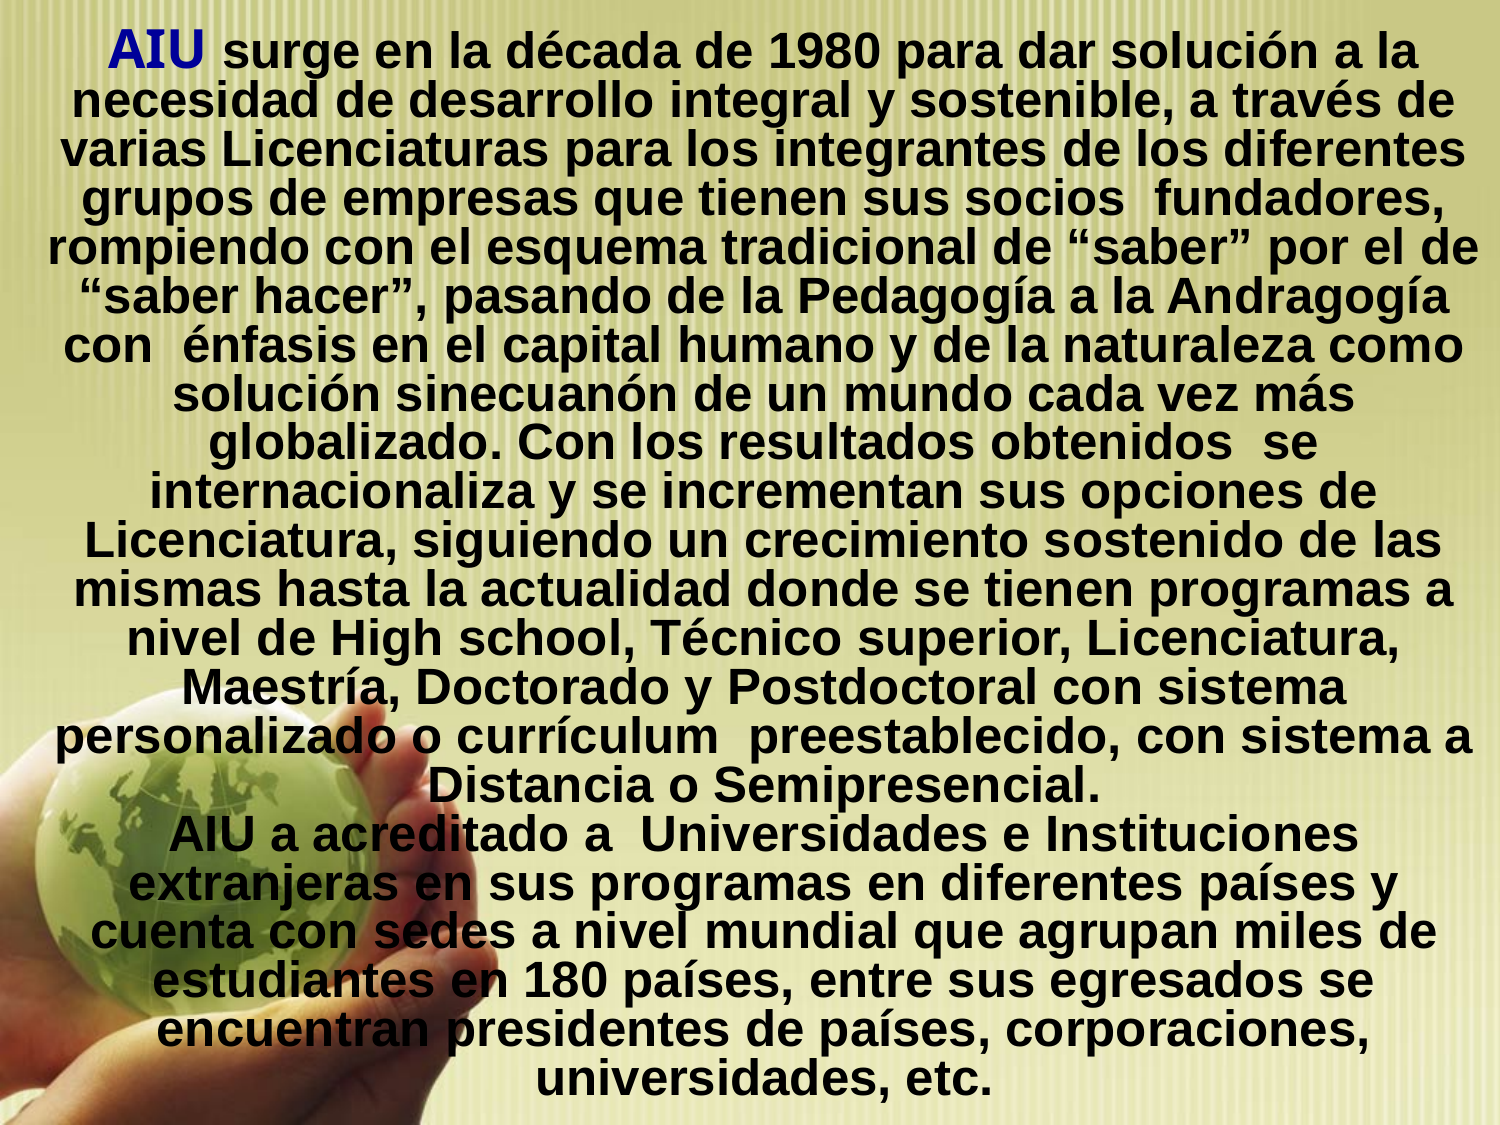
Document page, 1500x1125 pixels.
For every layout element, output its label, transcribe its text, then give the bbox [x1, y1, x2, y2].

picture [0, 0, 1500, 1125]
list AIU surge en la década de 1980 para dar solución a la necesidad de desarrollo integral y sostenible, a través de varias Licenciaturas para los integrantes de los diferentes grupos de empresas que tienen sus socios fundadores, rompiendo con el esquema tradicional de “saber” por el de “saber hacer”, pasando de la Pedagogía a la Andragogía con énfasis en el capital humano y de la naturaleza como solución sinecuanón de un mundo cada vez más globalizado. Con los resultados obtenidos se internacionaliza y se incrementan sus opciones de Licenciatura, siguiendo un crecimiento sostenido de las mismas hasta la actualidad donde se tienen programas a nivel de High school, Técnico superior, Licenciatura, Maestría, Doctorado y Postdoctoral con sistema personalizado o currículum preestablecido, con sistema a Distancia o Semipresencial. AIU a acreditado a Universidades e Instituciones extranjeras en sus programas en diferentes países y cuenta con sedes a nivel mundial que agrupan miles de estudiantes en 180 países, entre sus egresados se encuentran presidentes de países, corporaciones, universidades, etc. [29, 18, 1500, 1107]
